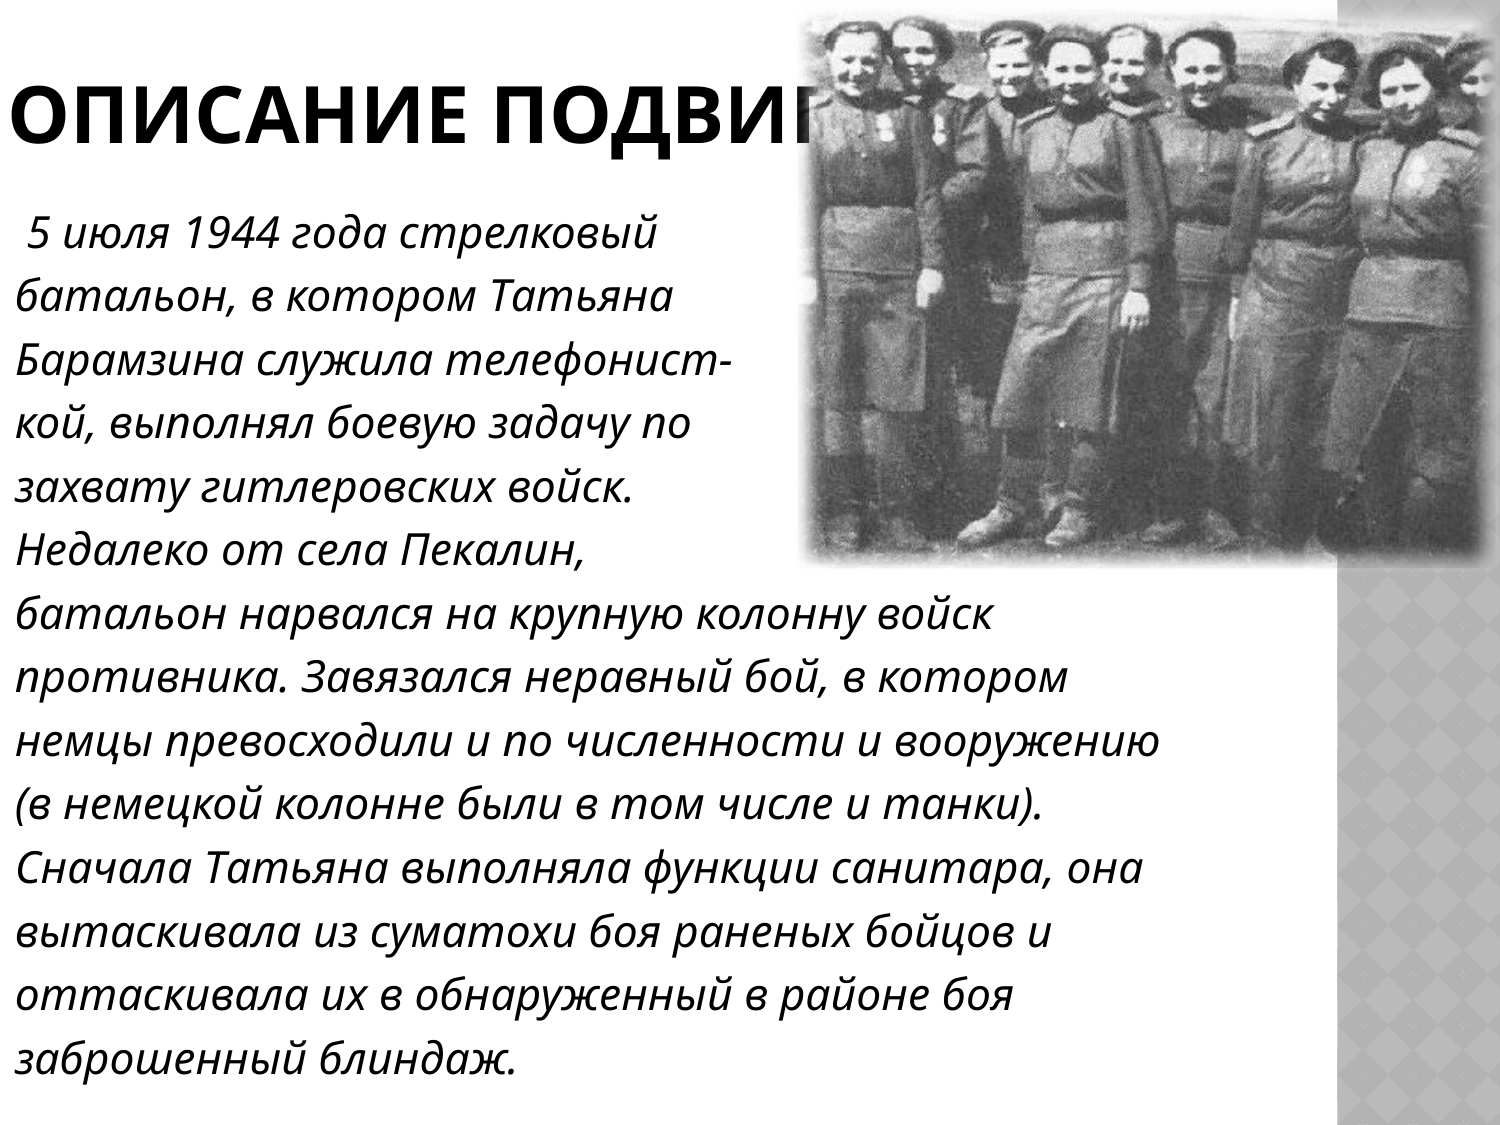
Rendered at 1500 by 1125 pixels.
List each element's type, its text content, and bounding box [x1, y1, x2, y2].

picture [773, 0, 1500, 575]
title Описание подвига [0, 0, 769, 160]
list 5 июля 1944 года стрелковый батальон, в котором Татьяна Барамзина служила телефонист- кой, выполнял боевую задачу по захвату гитлеровских войск. Недалеко от села Пекалин, батальон нарвался на крупную колонну войск противника. Завязался неравный бой, в котором немцы превосходили и по численности и вооружению (в немецкой колонне были в том числе и танки). Сначала Татьяна выполняла функции санитара, она вытаскивала из суматохи боя раненых бойцов и оттаскивала их в обнаруженный в районе боя заброшенный блиндаж. [0, 196, 1317, 1094]
